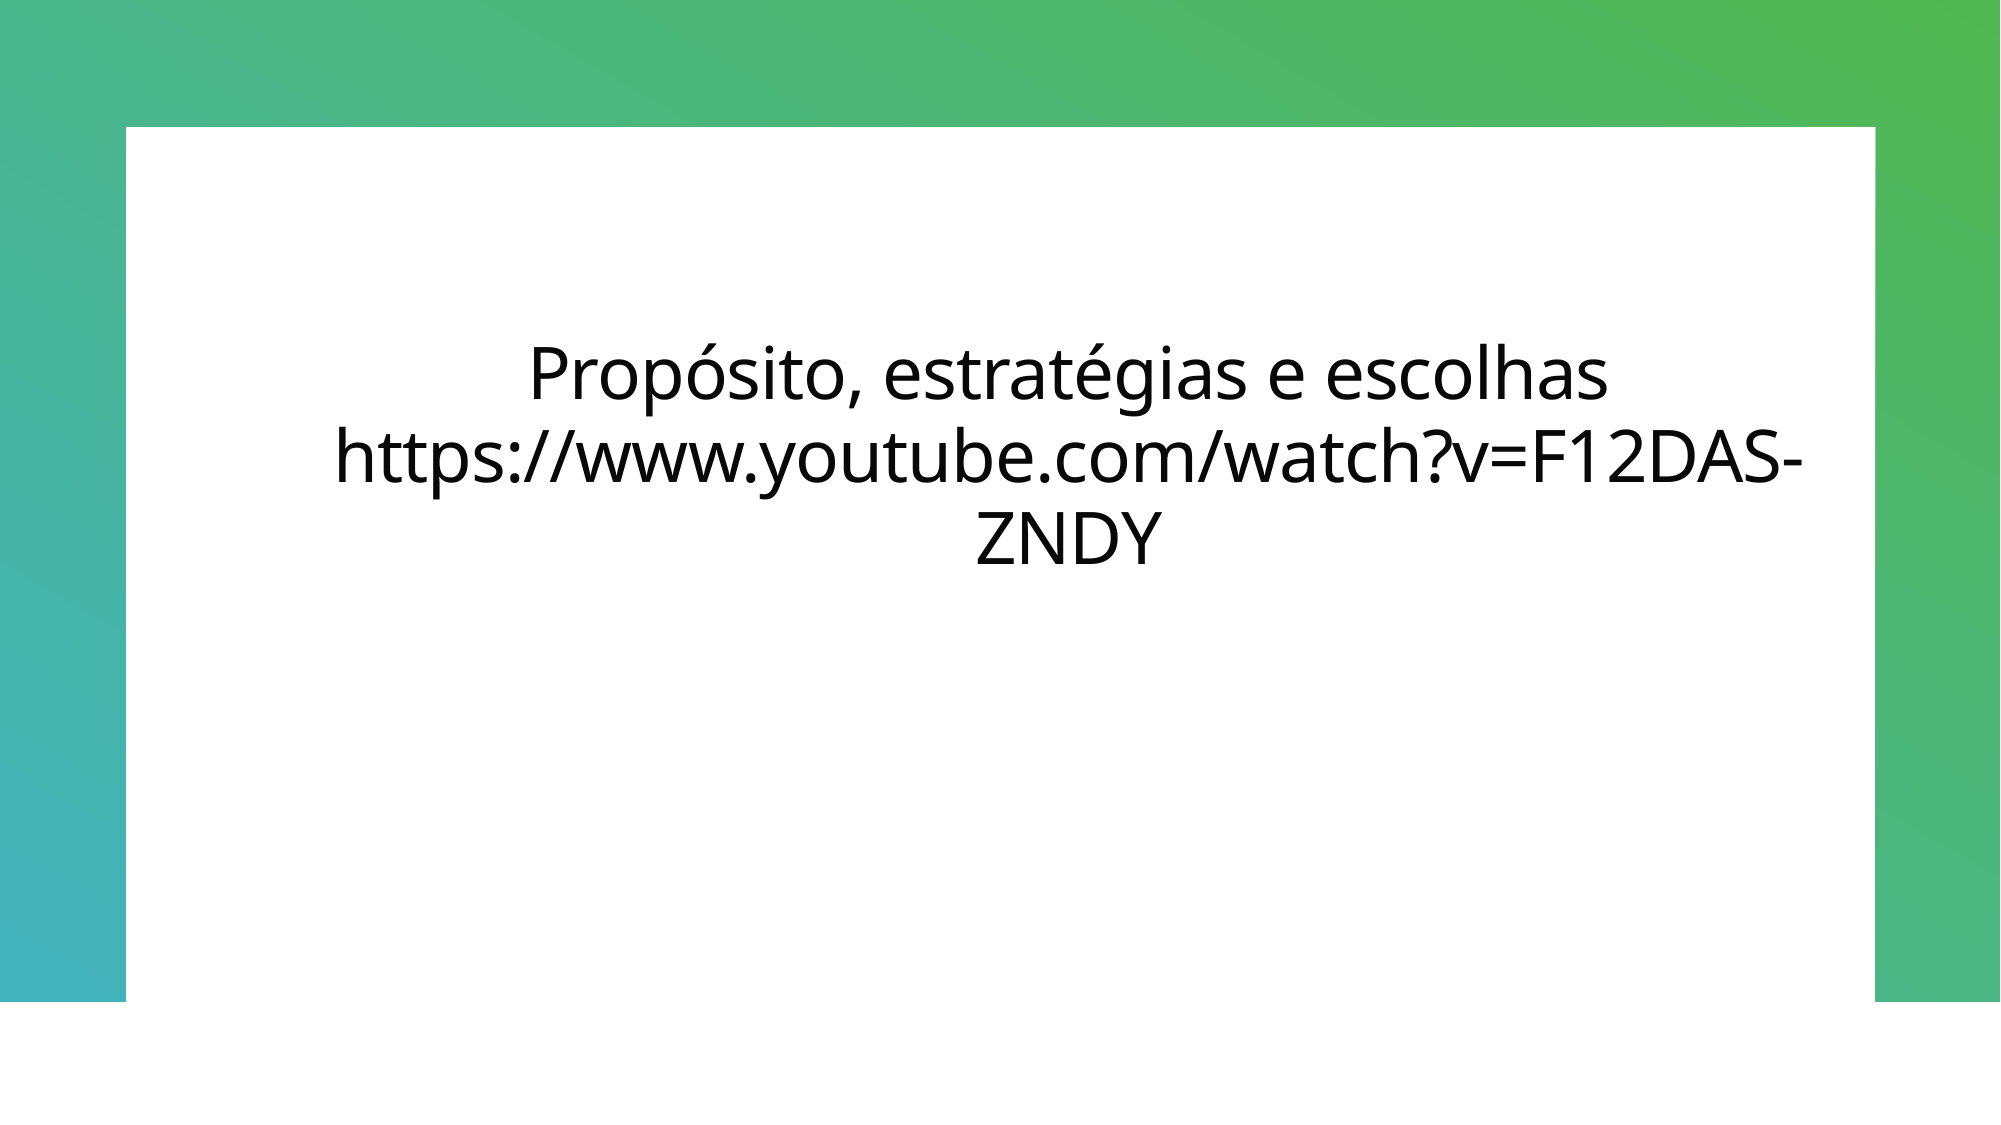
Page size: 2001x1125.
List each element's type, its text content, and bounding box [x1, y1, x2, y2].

title Propósito, estratégias e escolhas https://www.youtube.com/watch?v=F12DAS-ZNDY [313, 324, 1825, 678]
